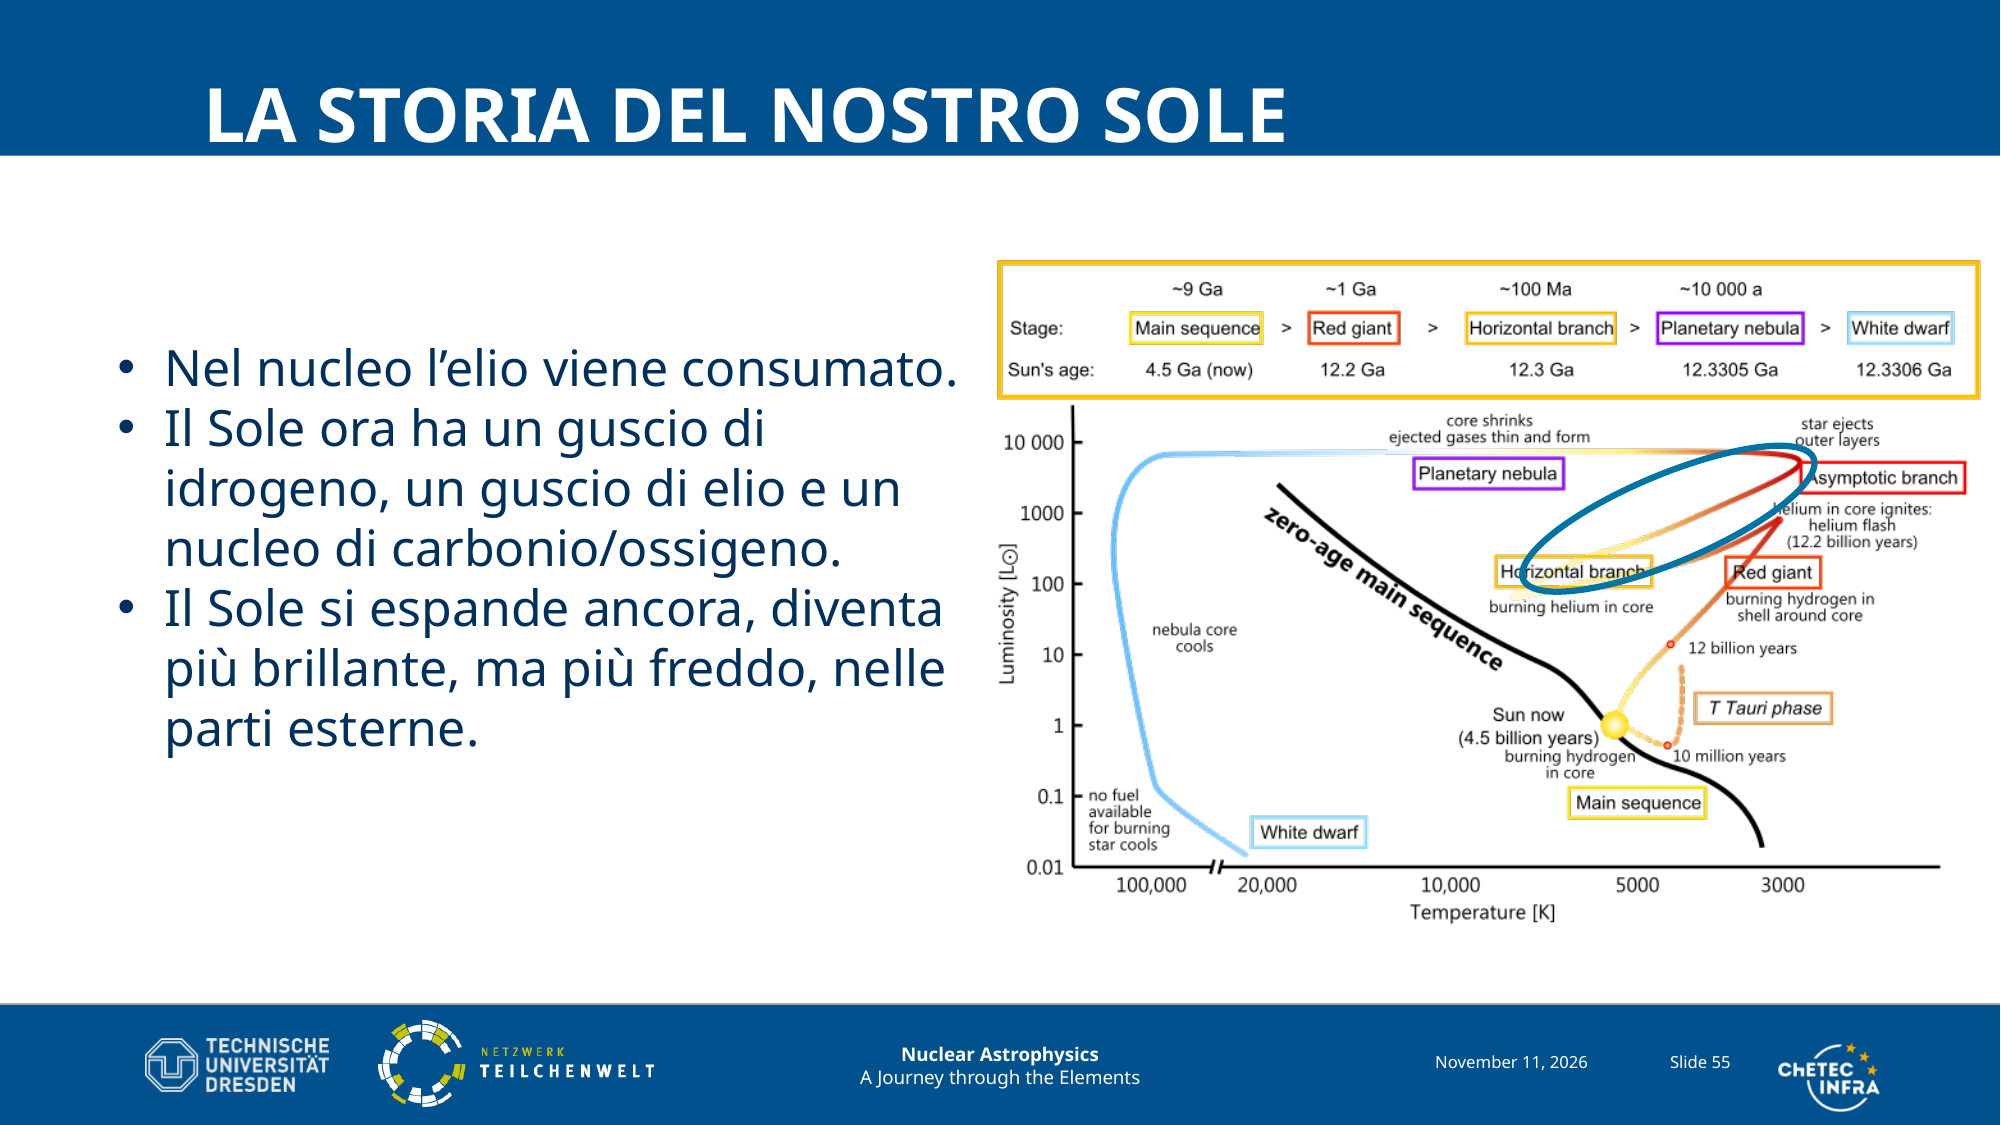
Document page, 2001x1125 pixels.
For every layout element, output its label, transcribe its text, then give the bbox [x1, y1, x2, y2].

text_box Nel nucleo l’elio viene consumato. Il Sole ora ha un guscio di idrogeno, un guscio di elio e un nucleo di carbonio/ossigeno. Il Sole si espande ancora, diventa più brillante, ma più freddo, nelle parti esterne. [102, 329, 976, 765]
title La Storia del Nostro Sole [203, 56, 1880, 169]
picture [976, 240, 2000, 944]
picture [378, 1020, 654, 1107]
picture [1778, 1033, 1880, 1121]
